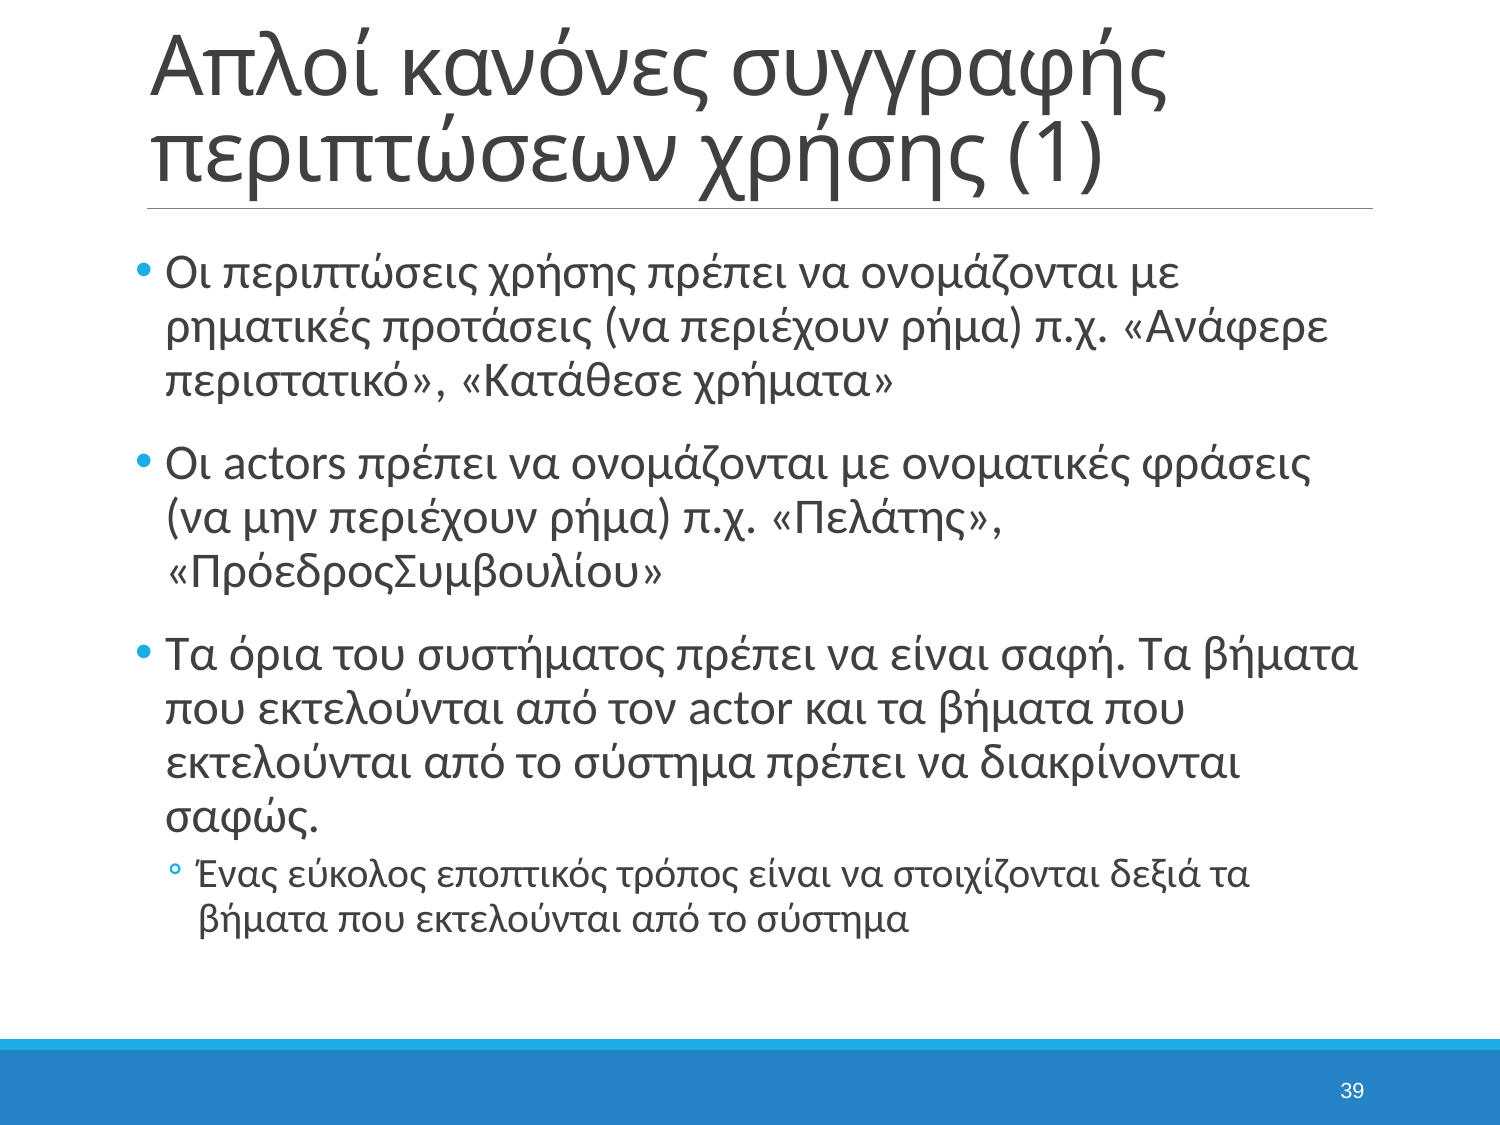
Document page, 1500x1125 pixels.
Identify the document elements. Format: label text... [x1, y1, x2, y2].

slide_number 39 [1217, 1059, 1380, 1120]
title Απλοί κανόνες συγγραφής περιπτώσεων χρήσης (1) [135, 16, 1373, 206]
list Οι περιπτώσεις χρήσης πρέπει να ονομάζονται με ρηματικές προτάσεις (να περιέχουν ρήμα) π.χ. «Ανάφερε περιστατικό», «Κατάθεσε χρήματα» Οι actors πρέπει να ονομάζονται με ονοματικές φράσεις (να μην περιέχουν ρήμα) π.χ. «Πελάτης», «ΠρόεδροςΣυμβουλίου» Τα όρια του συστήματος πρέπει να είναι σαφή. Τα βήματα που εκτελούνται από τον actor και τα βήματα που εκτελούνται από το σύστημα πρέπει να διακρίνονται σαφώς. Ένας εύκολος εποπτικός τρόπος είναι να στοιχίζονται δεξιά τα βήματα που εκτελούνται από το σύστημα [135, 237, 1373, 1028]
